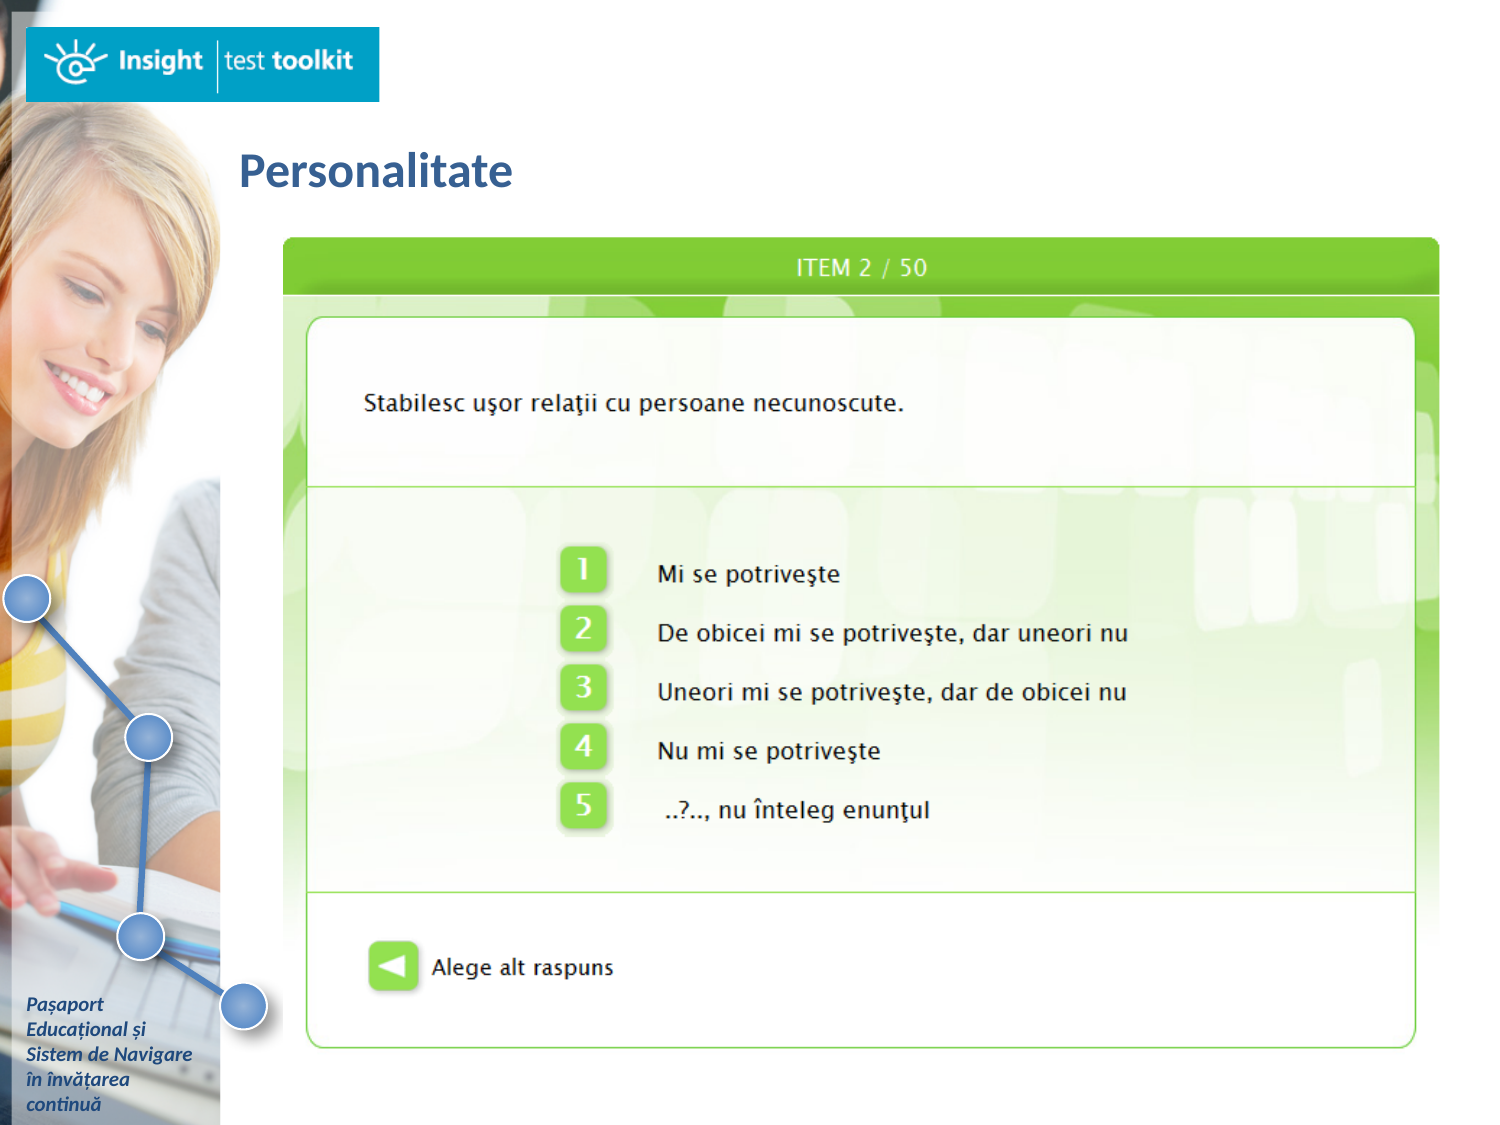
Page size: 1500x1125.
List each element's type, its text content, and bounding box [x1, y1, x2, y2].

text_box Personalitate [224, 129, 1095, 215]
picture [121, 51, 125, 69]
picture [283, 235, 1442, 1064]
picture [323, 50, 335, 69]
picture [273, 52, 281, 69]
picture [128, 56, 159, 69]
picture [178, 50, 203, 69]
picture [235, 56, 256, 69]
picture [225, 52, 232, 69]
picture [45, 40, 107, 84]
picture [337, 52, 352, 69]
picture [257, 52, 264, 69]
picture [162, 56, 175, 74]
picture [0, 0, 221, 1125]
picture [283, 50, 319, 69]
